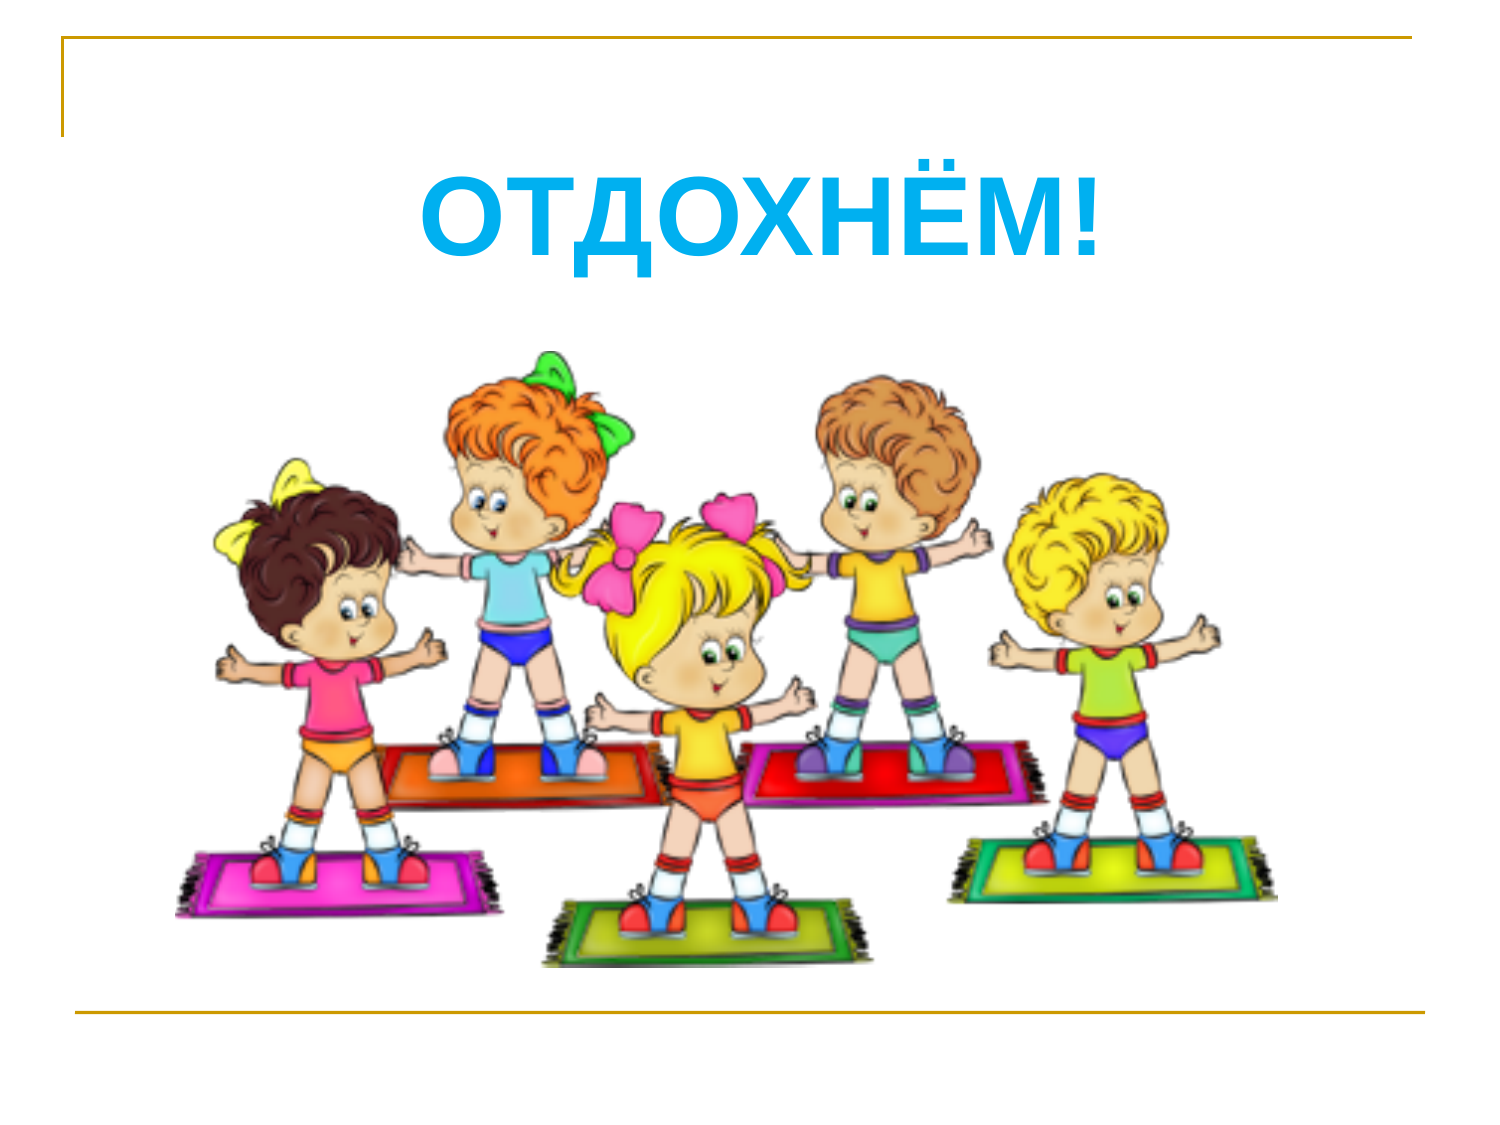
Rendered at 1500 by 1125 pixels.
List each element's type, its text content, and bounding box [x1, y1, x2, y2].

picture [175, 351, 1278, 968]
text_box ОТДОХНЁМ! [403, 135, 1122, 286]
